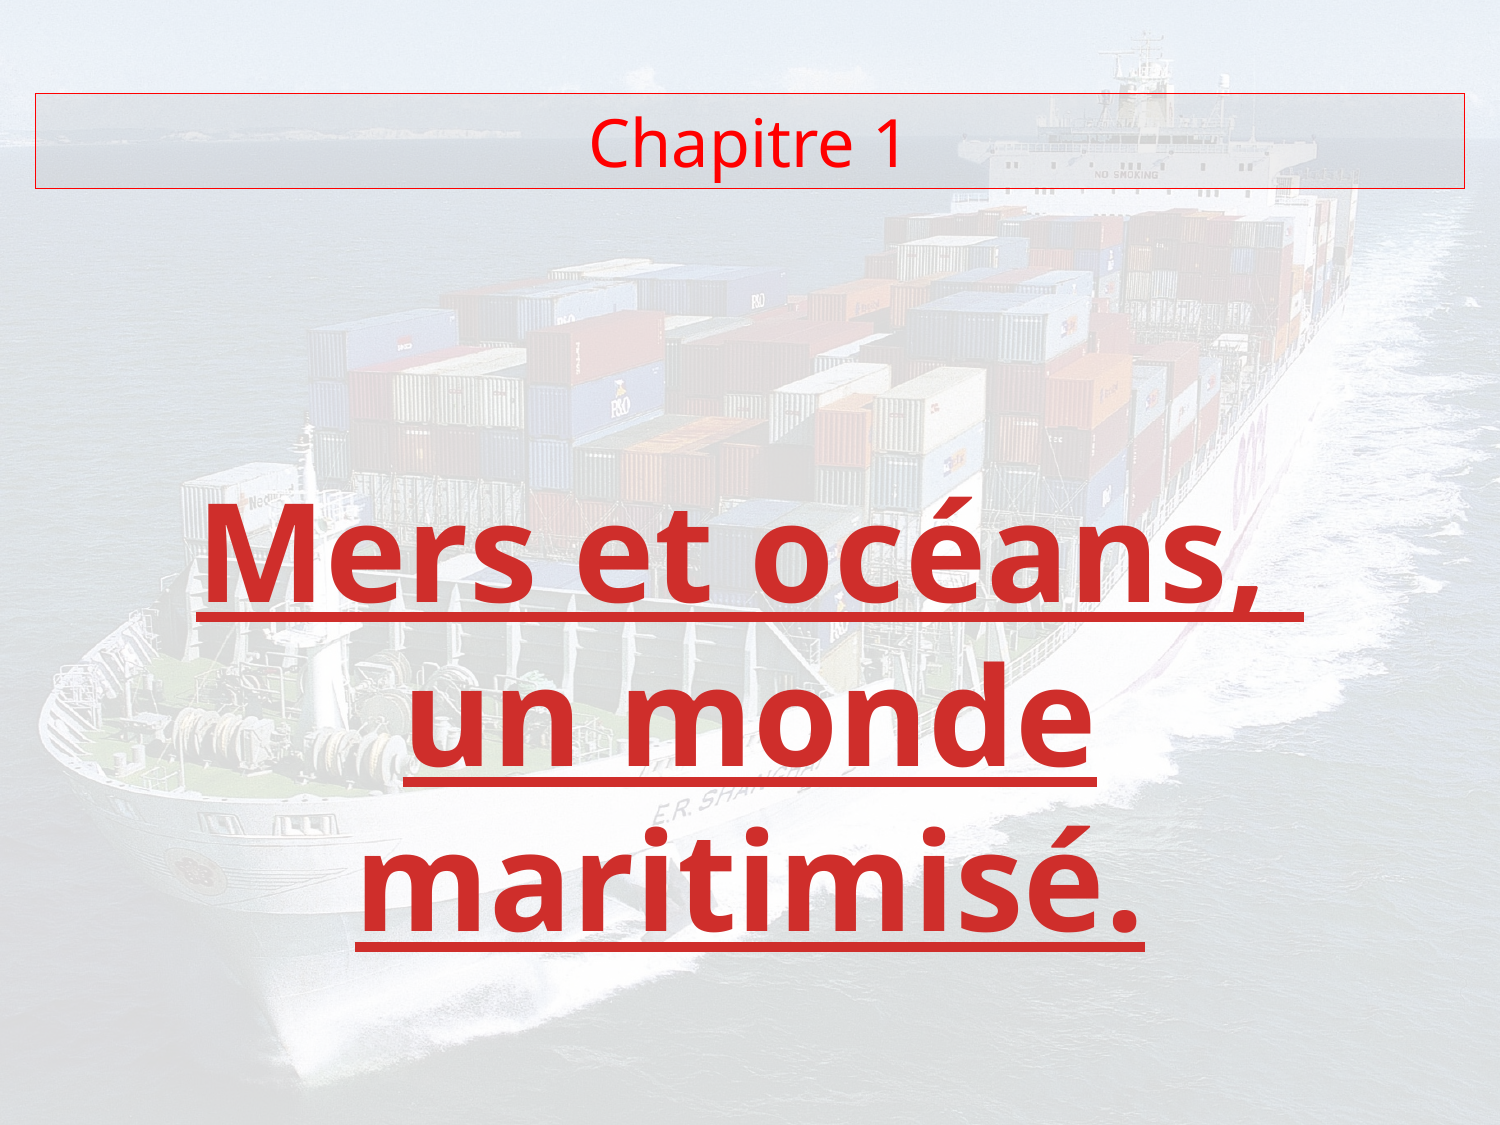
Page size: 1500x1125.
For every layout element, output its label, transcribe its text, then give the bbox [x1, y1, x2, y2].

text_box Chapitre 1 [35, 93, 1465, 189]
text_box Mers et océans, un monde maritimisé. [0, 457, 1500, 967]
